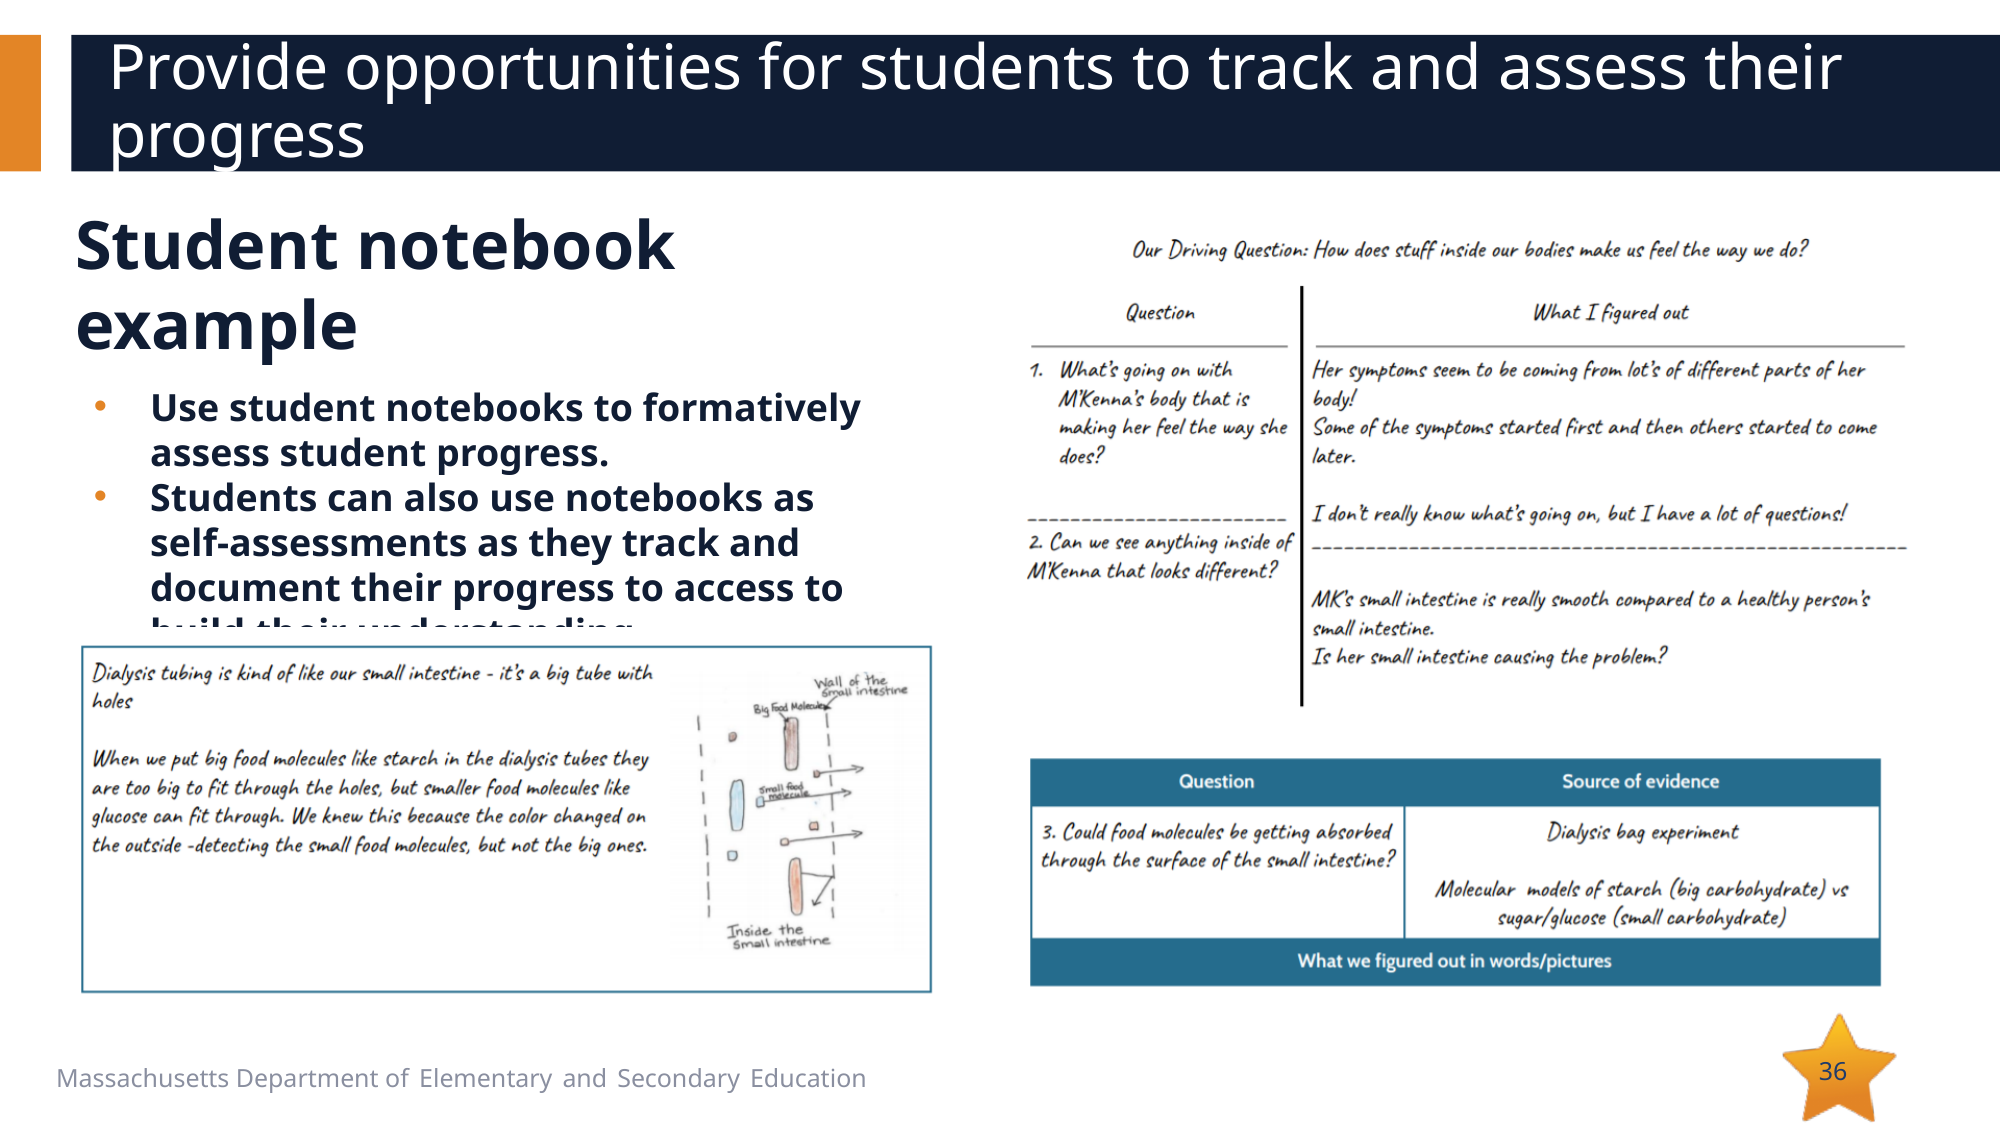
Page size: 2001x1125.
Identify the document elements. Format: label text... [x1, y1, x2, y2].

title Provide opportunities for students to track and assess their progress [93, 47, 1959, 159]
picture [39, 626, 976, 1010]
slide_number 36 [1412, 1042, 1863, 1103]
picture [1773, 1000, 1909, 1125]
picture [999, 214, 1922, 988]
list Student notebook example Use student notebooks to formatively assess student progress. Students can also use notebooks as self-assessments as they track and document their progress to access to build their understanding. Use the [60, 195, 920, 609]
